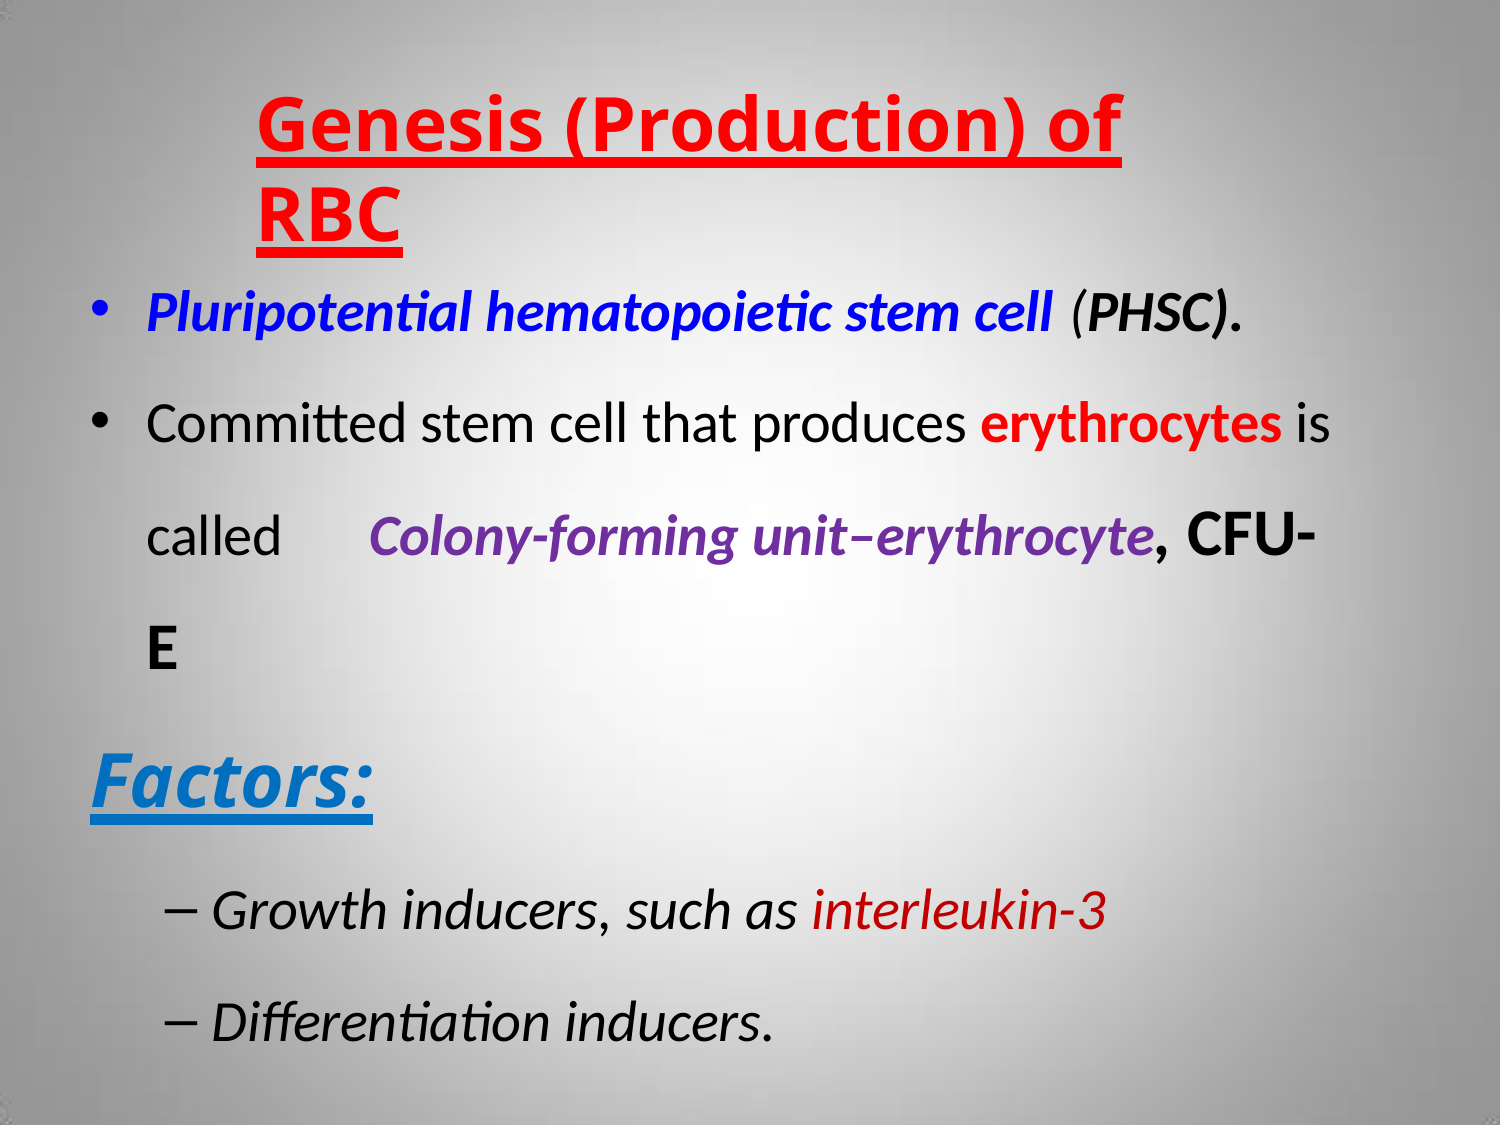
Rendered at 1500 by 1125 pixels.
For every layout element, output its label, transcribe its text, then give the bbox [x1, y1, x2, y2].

picture [0, 0, 1500, 1125]
title Genesis (Production) of RBC [253, 73, 1270, 264]
text_box Pluripotential hematopoietic stem cell (PHSC). Committed stem cell that produces erythrocytes is called Colony-forming unit–erythrocyte, CFU-E Factors: Growth inducers, such as interleukin-3 Differentiation inducers. [87, 270, 1349, 1053]
